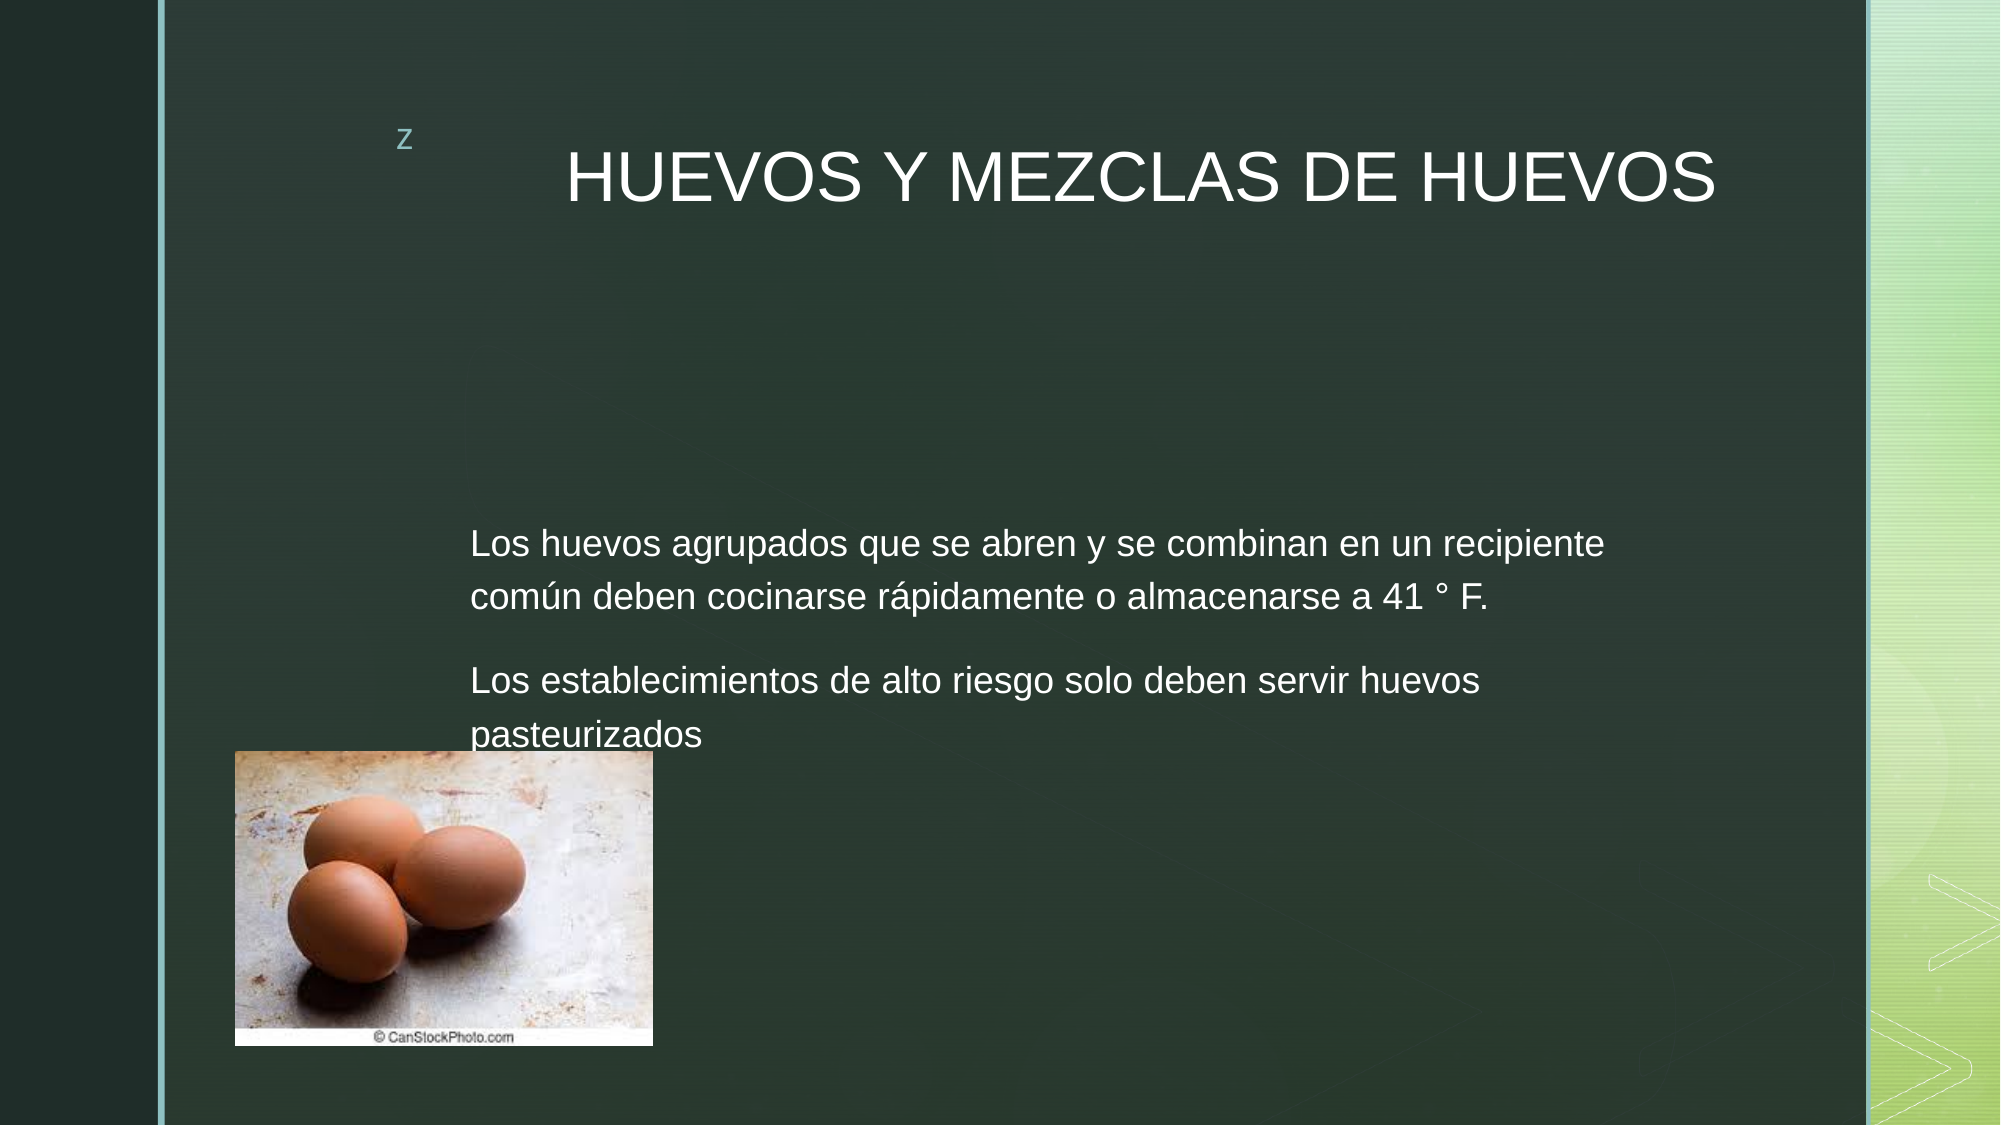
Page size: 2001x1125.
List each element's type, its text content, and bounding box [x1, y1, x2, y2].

list Los huevos agrupados que se abren y se combinan en un recipiente común deben cocinarse rápidamente o almacenarse a 41 ° F. Los establecimientos de alto riesgo solo deben servir huevos pasteurizados [454, 336, 1734, 993]
title HUEVOS Y MEZCLAS DE HUEVOS [428, 132, 1734, 310]
picture [234, 751, 653, 1046]
picture [1871, 0, 2001, 1125]
